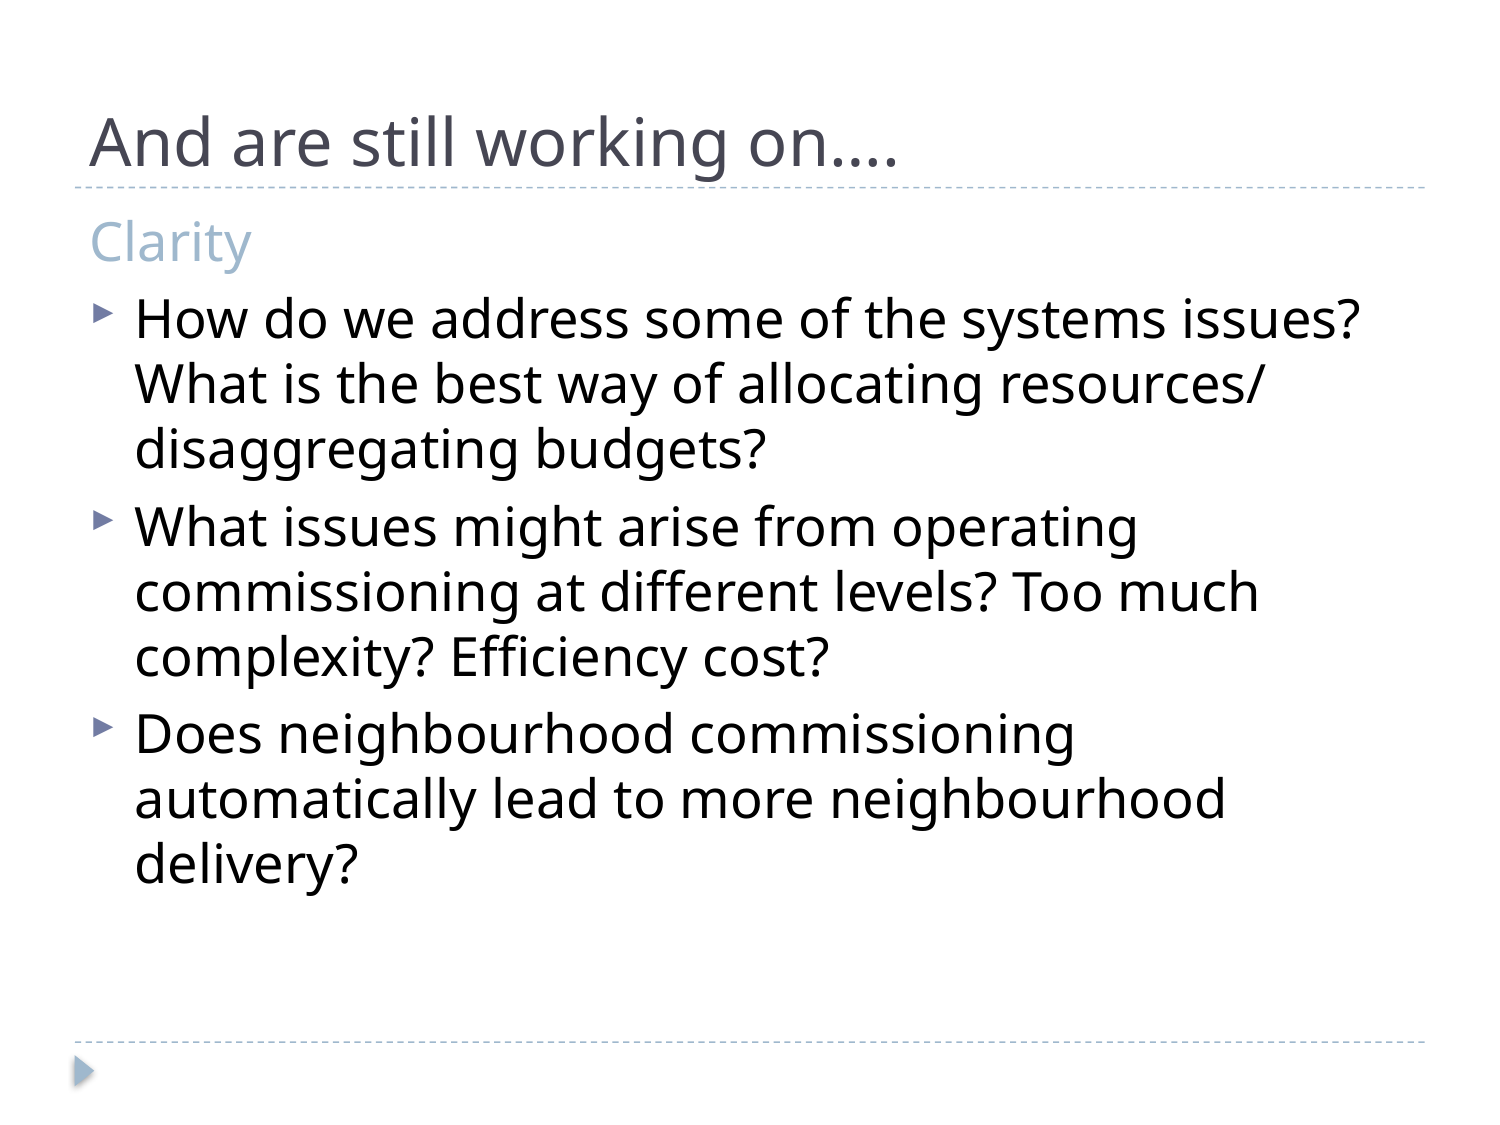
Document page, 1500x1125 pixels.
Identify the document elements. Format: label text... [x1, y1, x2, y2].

title And are still working on…. [75, 24, 1425, 188]
list Clarity How do we address some of the systems issues? What is the best way of allocating resources/ disaggregating budgets? What issues might arise from operating commissioning at different levels? Too much complexity? Efficiency cost? Does neighbourhood commissioning automatically lead to more neighbourhood delivery? [75, 200, 1425, 1010]
